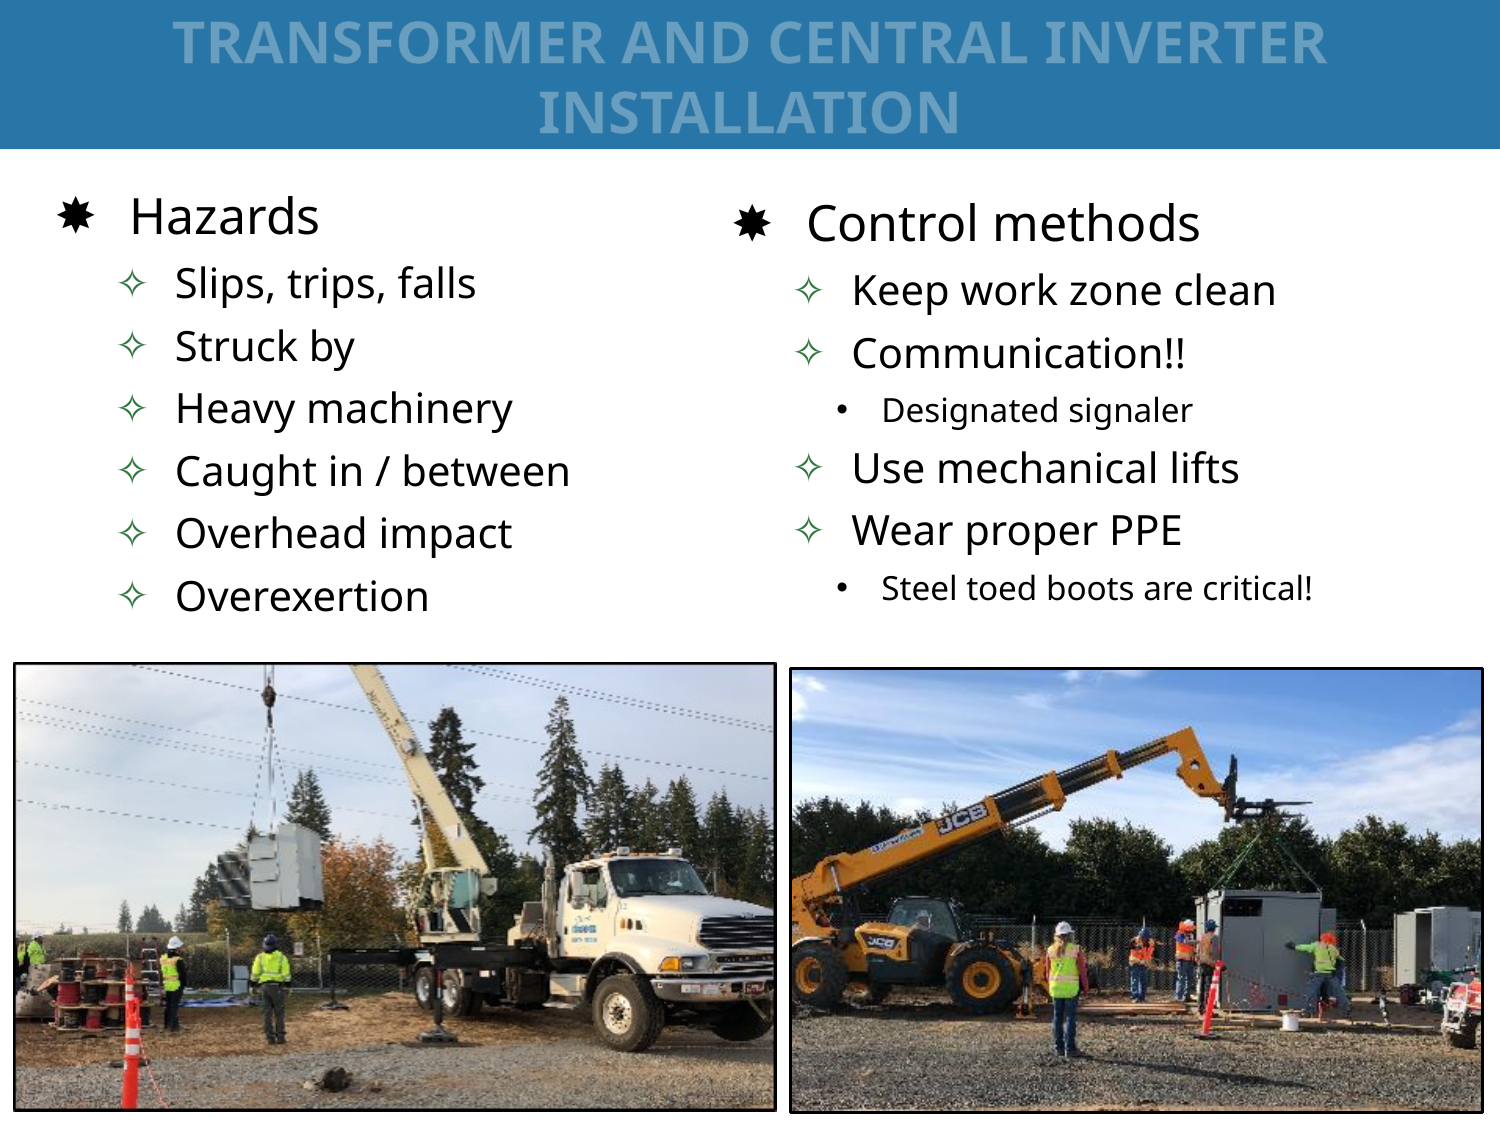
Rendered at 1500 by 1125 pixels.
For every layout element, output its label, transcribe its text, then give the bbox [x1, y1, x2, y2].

text_box Hazards Slips, trips, falls Struck by Heavy machinery Caught in / between Overhead impact Overexertion [40, 177, 727, 616]
picture [791, 669, 1482, 1112]
picture [13, 662, 777, 1112]
title Transformer and Central Inverter Installation [0, 0, 1500, 150]
text_box Control methods Keep work zone clean Communication!! Designated signaler Use mechanical lifts Wear proper PPE Steel toed boots are critical! [716, 184, 1448, 623]
